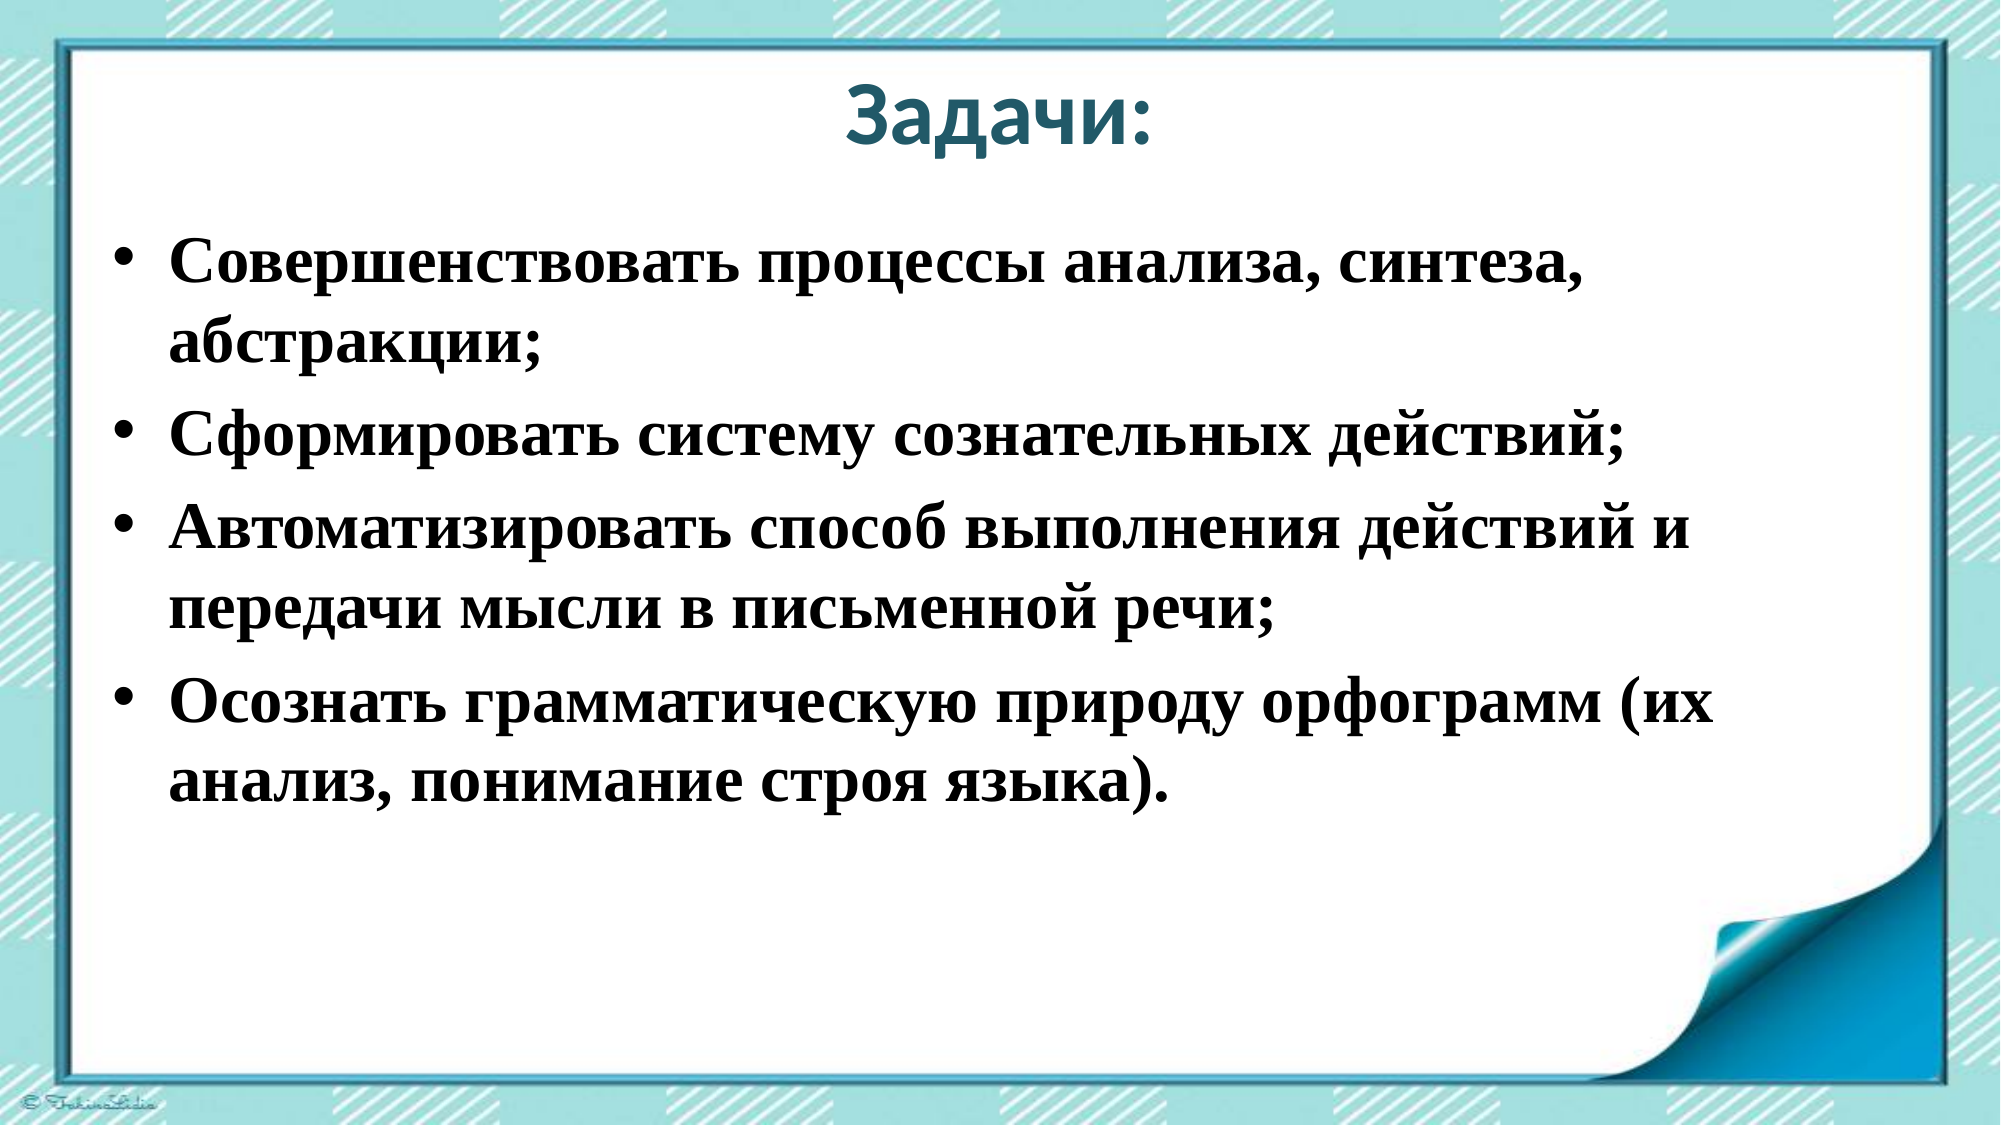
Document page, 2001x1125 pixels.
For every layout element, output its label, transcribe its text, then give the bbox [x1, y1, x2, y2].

title Задачи: [99, 45, 1900, 233]
list Совершенствовать процессы анализа, синтеза, абстракции; Сформировать систему сознательных действий; Автоматизировать способ выполнения действий и передачи мысли в письменной речи; Осознать грамматическую природу орфограмм (их анализ, понимание строя языка). [97, 208, 1898, 863]
picture [0, 0, 2001, 1125]
